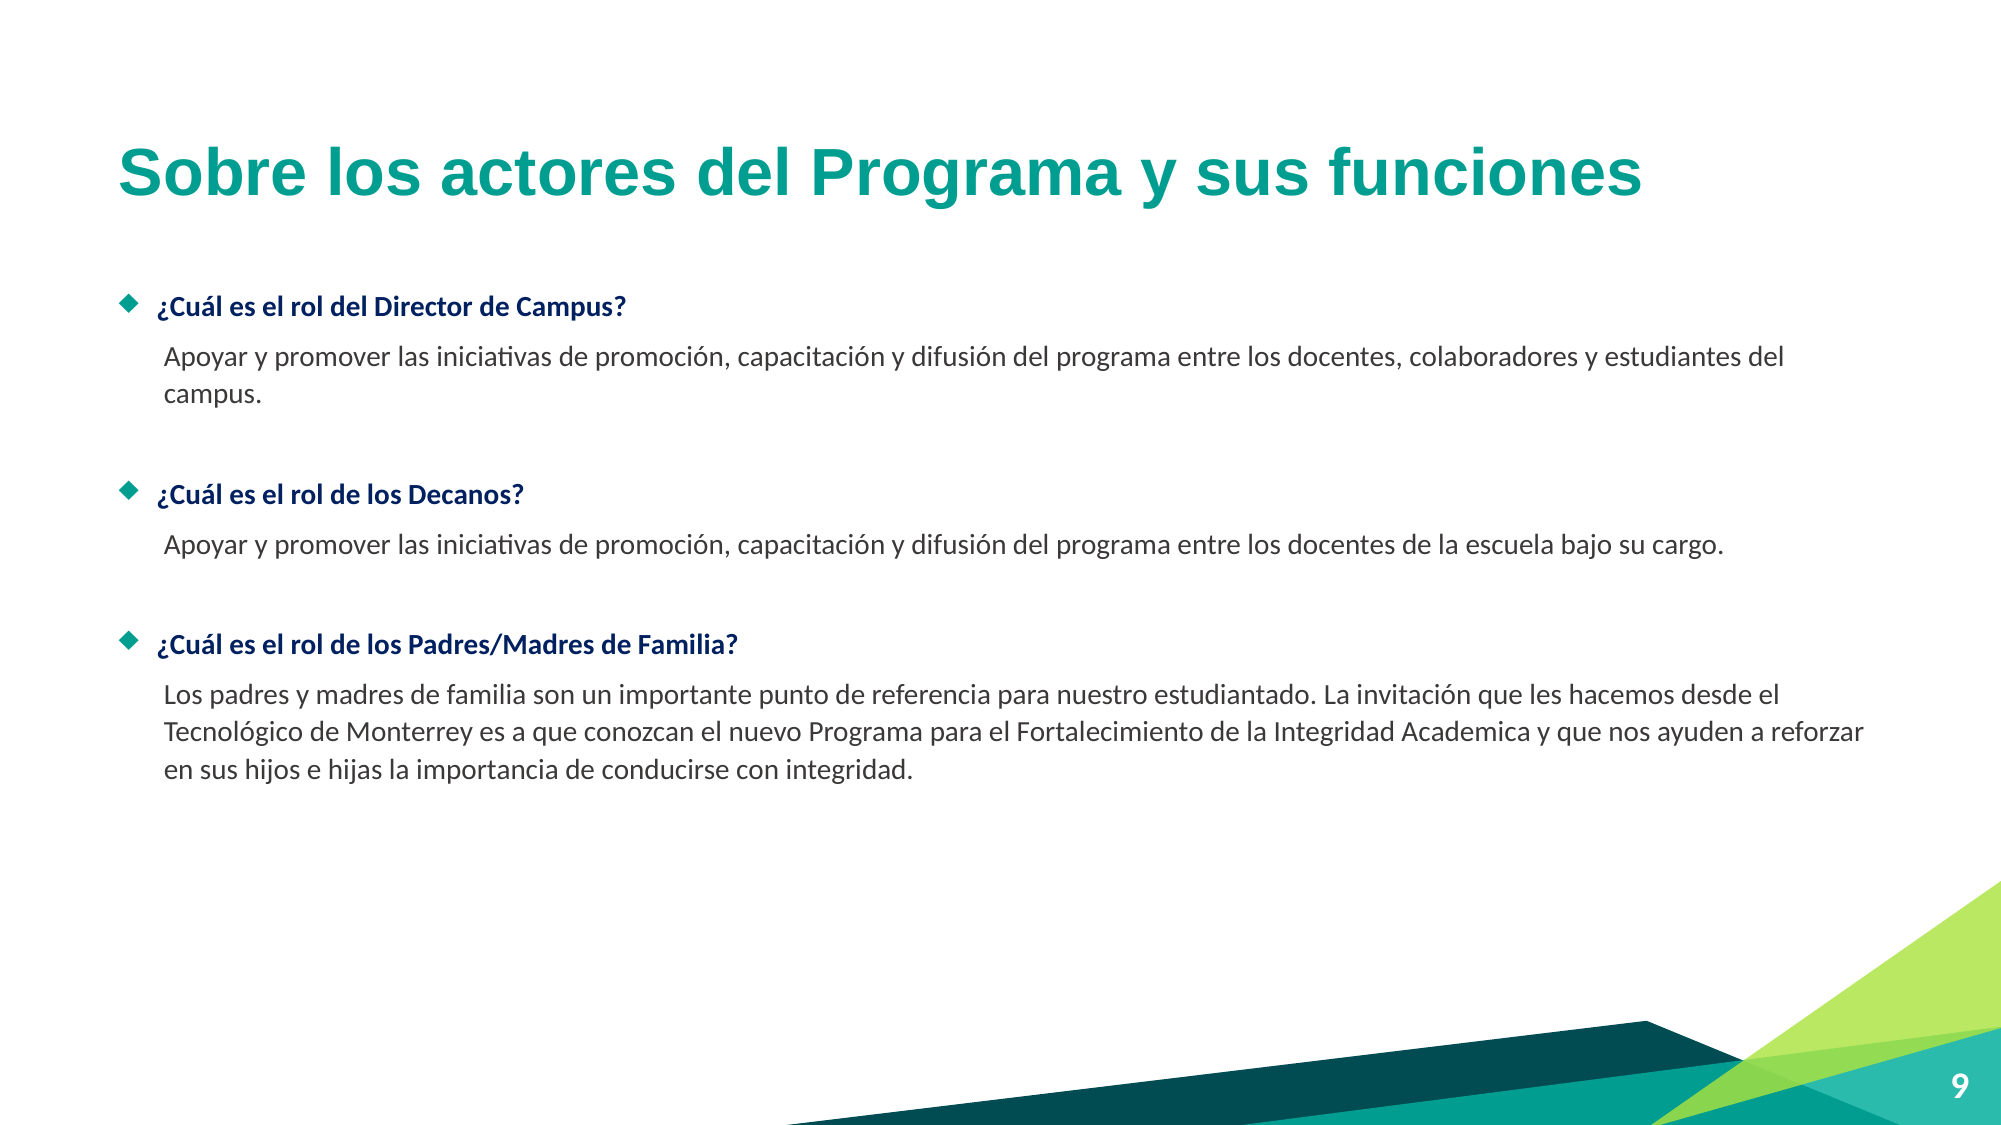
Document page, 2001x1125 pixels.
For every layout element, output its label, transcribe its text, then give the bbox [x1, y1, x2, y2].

title Sobre los actores del Programa y sus funciones [103, 59, 1900, 277]
slide_number 9 [1534, 1053, 1985, 1114]
list ¿Cuál es el rol del Director de Campus? Apoyar y promover las iniciativas de promoción, capacitación y difusión del programa entre los docentes, colaboradores y estudiantes del campus. ¿Cuál es el rol de los Decanos? Apoyar y promover las iniciativas de promoción, capacitación y difusión del programa entre los docentes de la escuela bajo su cargo. ¿Cuál es el rol de los Padres/Madres de Familia? Los padres y madres de familia son un importante punto de referencia para nuestro estudiantado. La invitación que les hacemos desde el Tecnológico de Monterrey es a que conozcan el nuevo Programa para el Fortalecimiento de la Integridad Academica y que nos ayuden a reforzar en sus hijos e hijas la importancia de conducirse con integridad. [103, 277, 1900, 1054]
